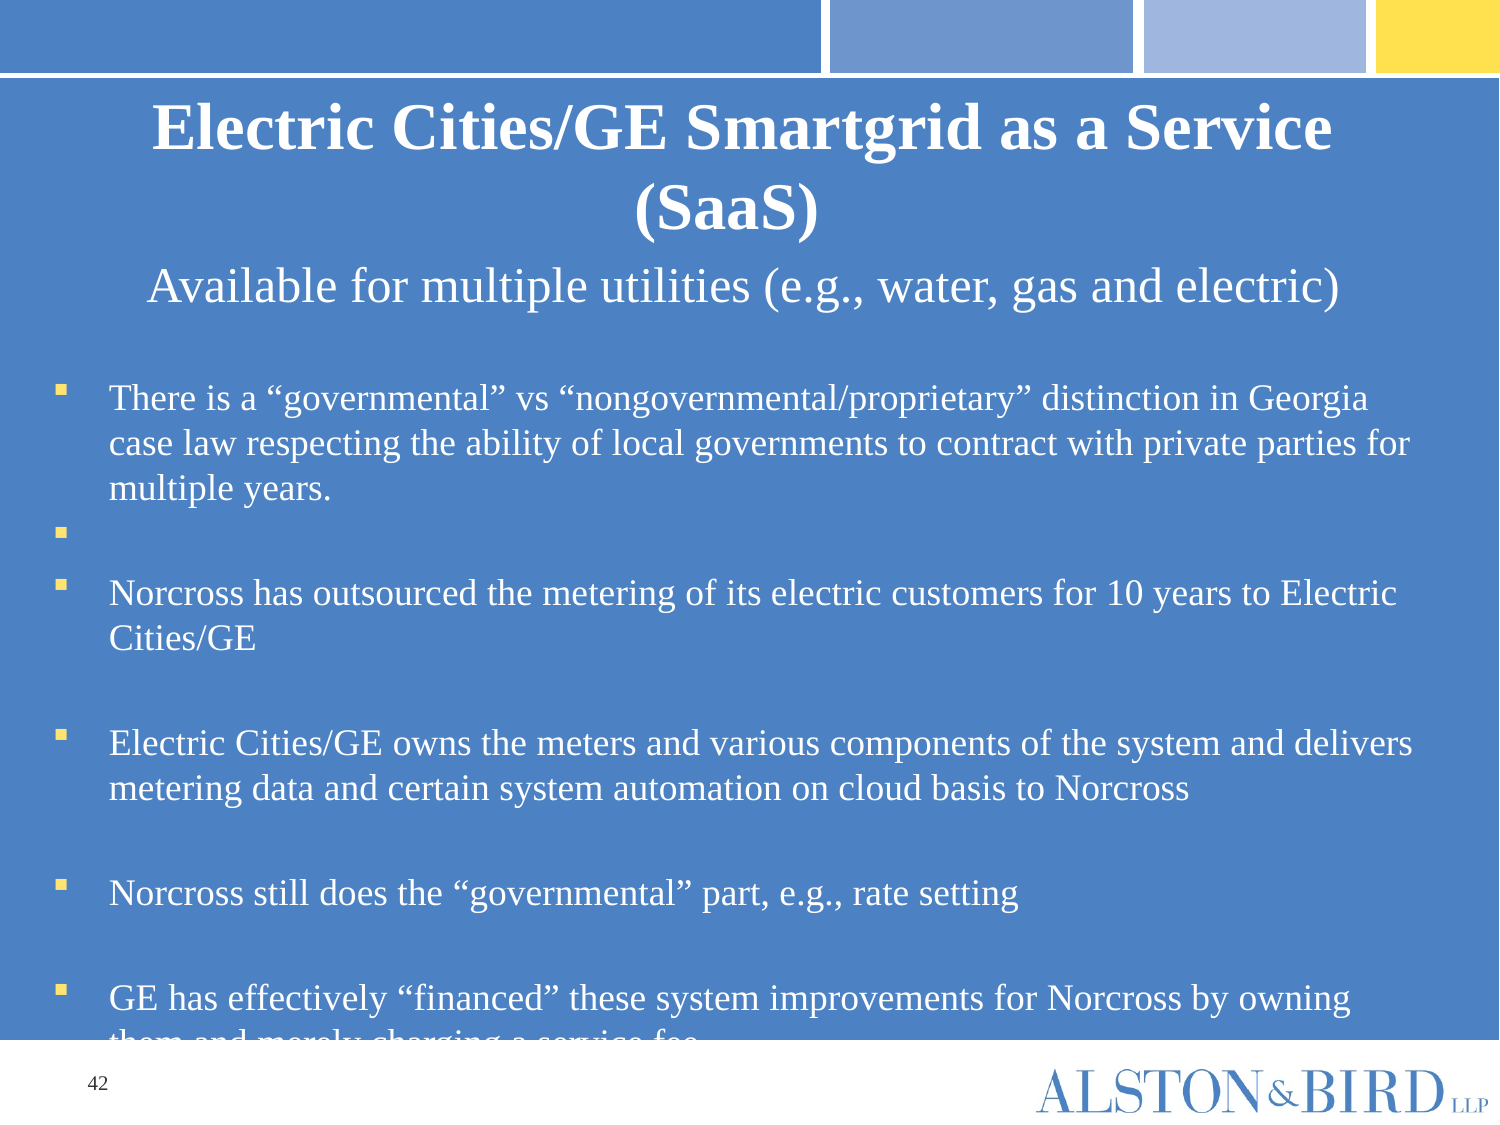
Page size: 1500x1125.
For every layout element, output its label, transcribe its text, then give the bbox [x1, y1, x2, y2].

list Electric Cities/GE Smartgrid as a Service (SaaS) Available for multiple utilities (e.g., water, gas and electric) There is a “governmental” vs “nongovernmental/proprietary” distinction in Georgia case law respecting the ability of local governments to contract with private parties for multiple years. Norcross has outsourced the metering of its electric customers for 10 years to Electric Cities/GE Electric Cities/GE owns the meters and various components of the system and delivers metering data and certain system automation on cloud basis to Norcross Norcross still does the “governmental” part, e.g., rate setting GE has effectively “financed” these system improvements for Norcross by owning them and merely charging a service fee [37, 75, 1450, 689]
picture [1036, 1069, 1488, 1113]
